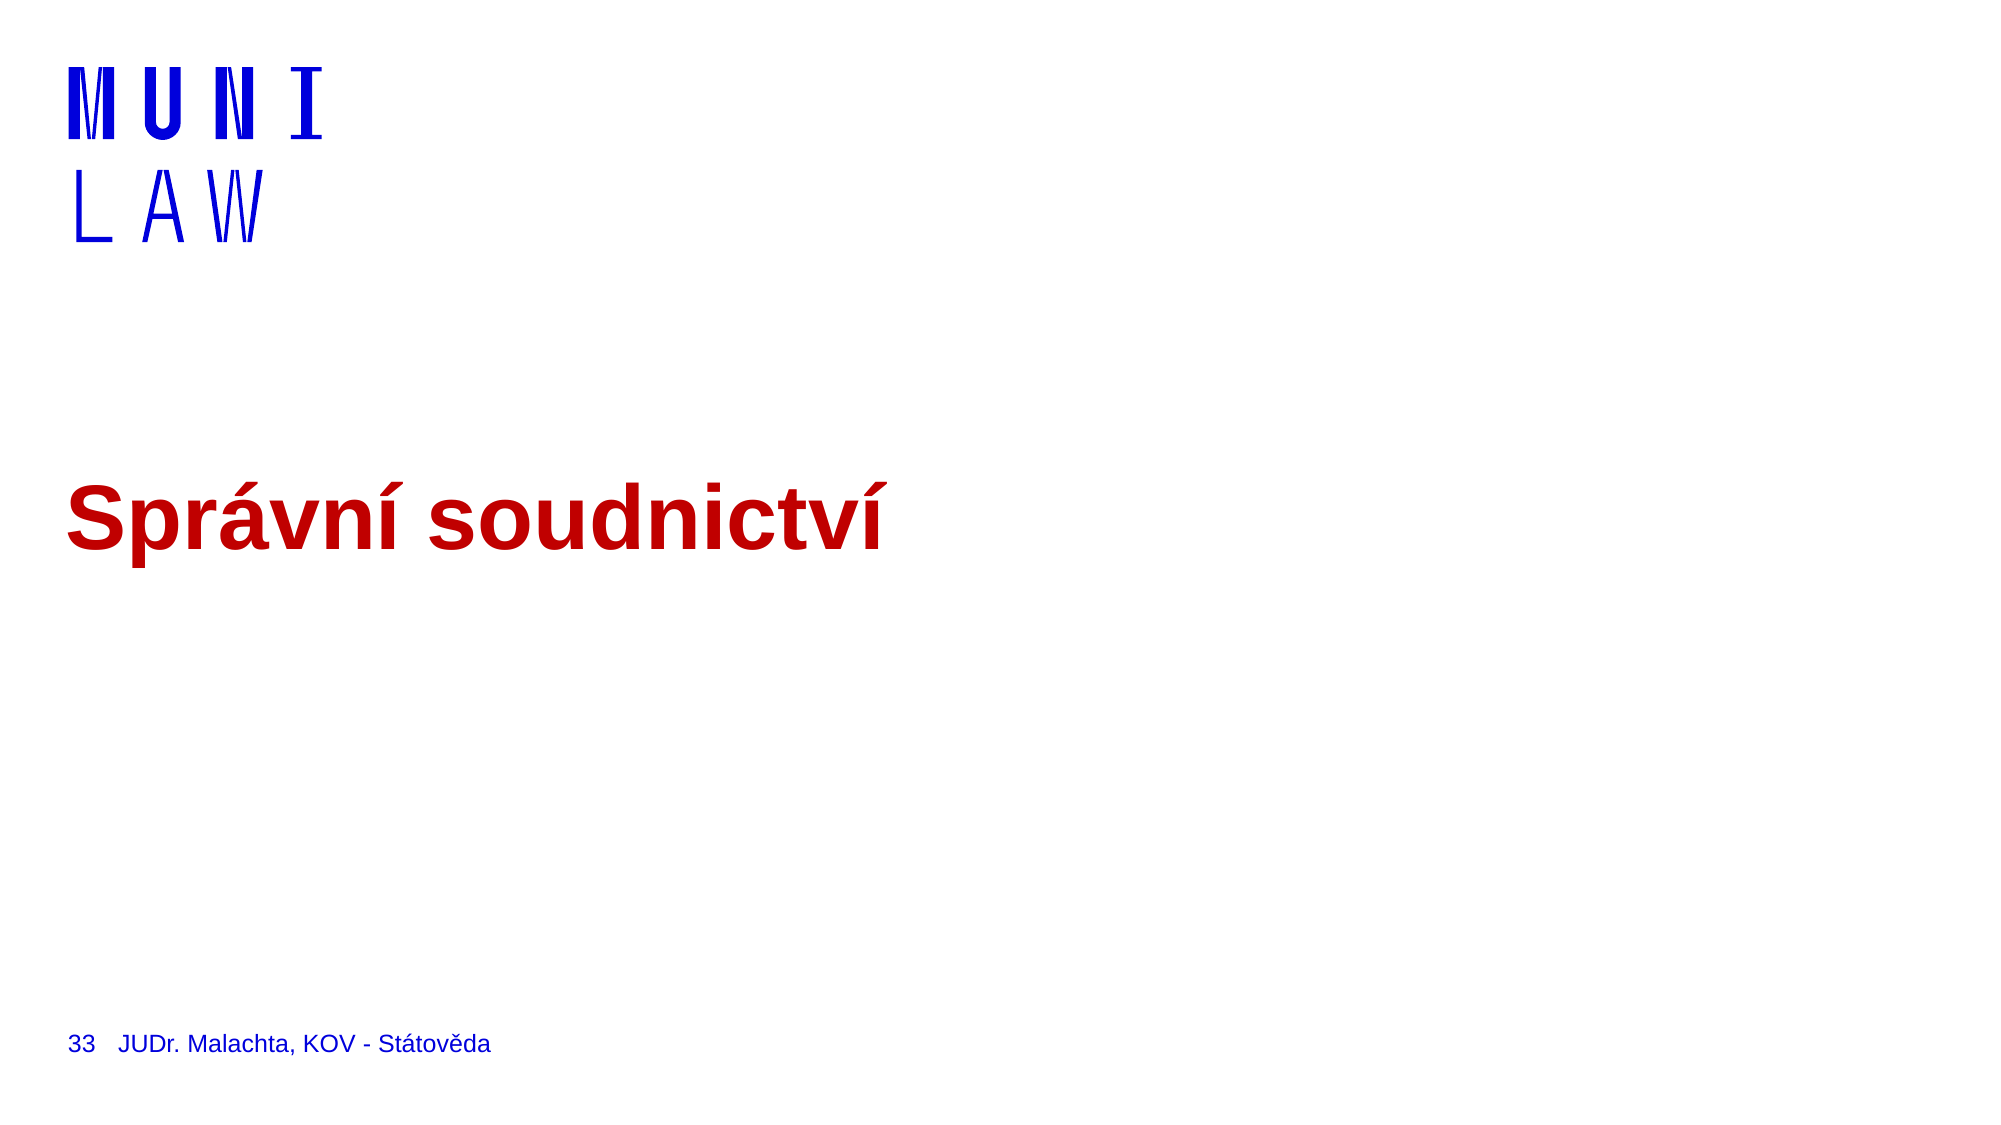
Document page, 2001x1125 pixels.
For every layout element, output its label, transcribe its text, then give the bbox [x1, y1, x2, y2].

title Správní soudnictví [65, 475, 1930, 668]
footer JUDr. Malachta, KOV - Státověda [118, 1021, 1418, 1063]
slide_number 33 [67, 1021, 110, 1063]
